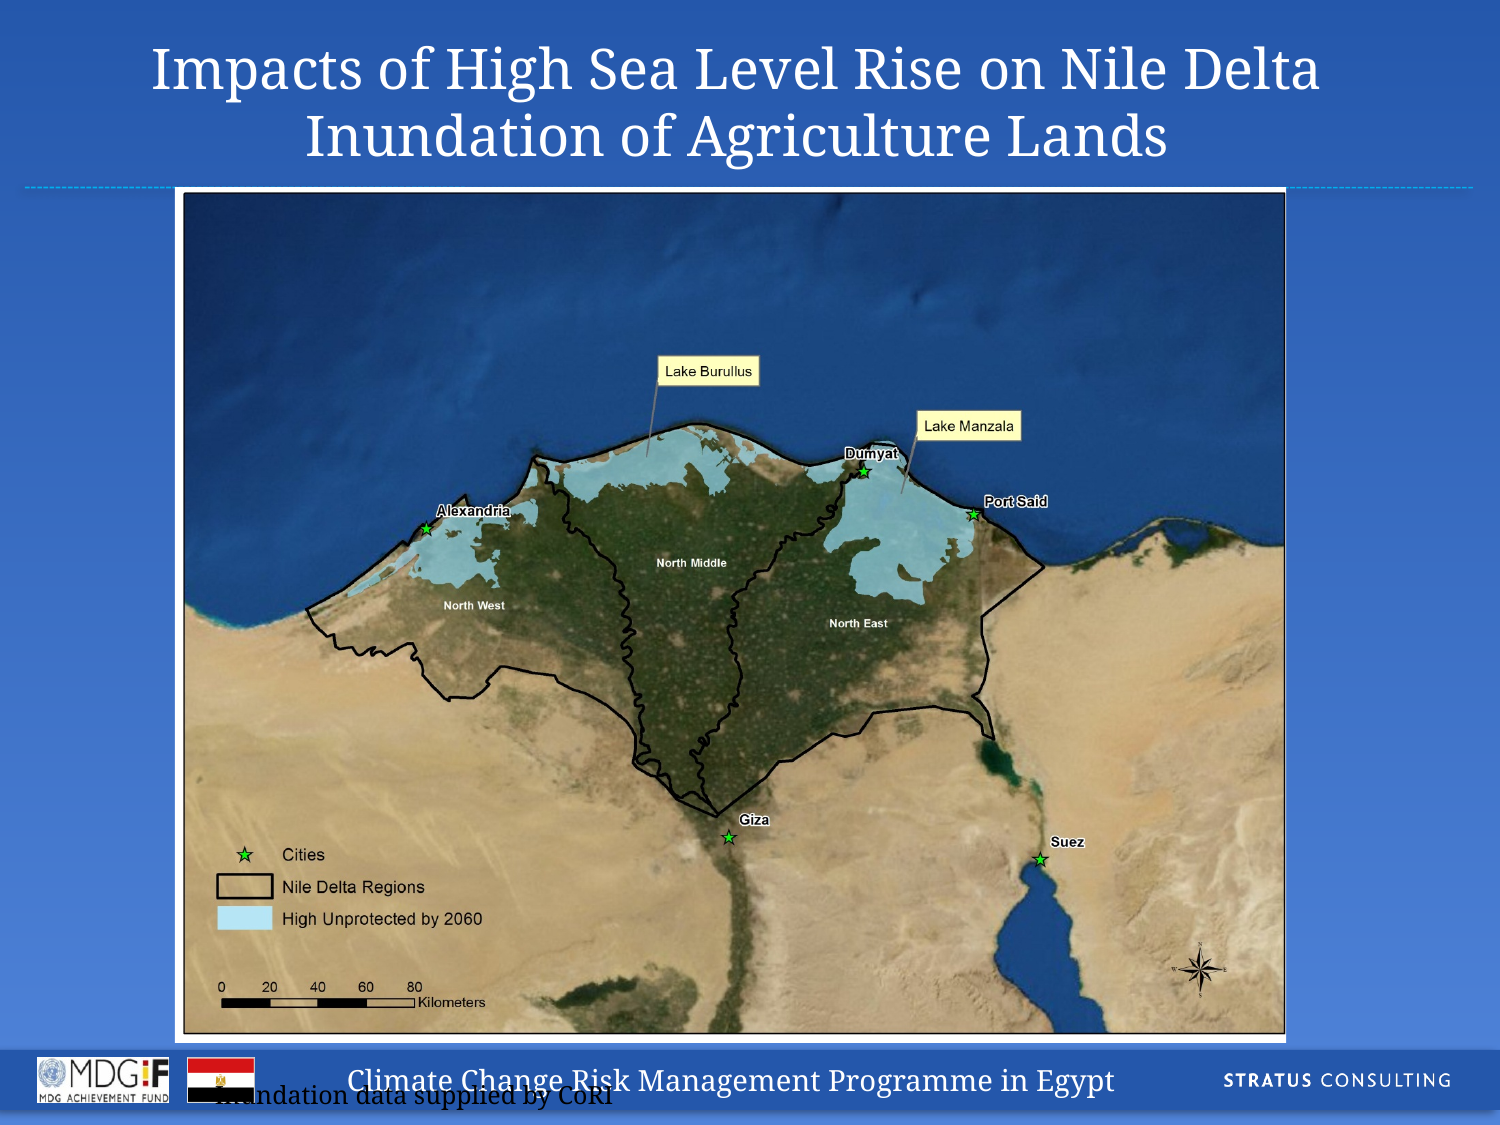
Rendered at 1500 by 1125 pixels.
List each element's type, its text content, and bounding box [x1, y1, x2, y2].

picture [37, 1057, 169, 1103]
picture [174, 186, 1287, 1043]
title Impacts of High Sea Level Rise on Nile Delta Inundation of Agriculture Lands [99, 0, 1375, 175]
picture [187, 1057, 255, 1103]
text_box Inundation data supplied by CoRI [199, 1072, 1500, 1125]
